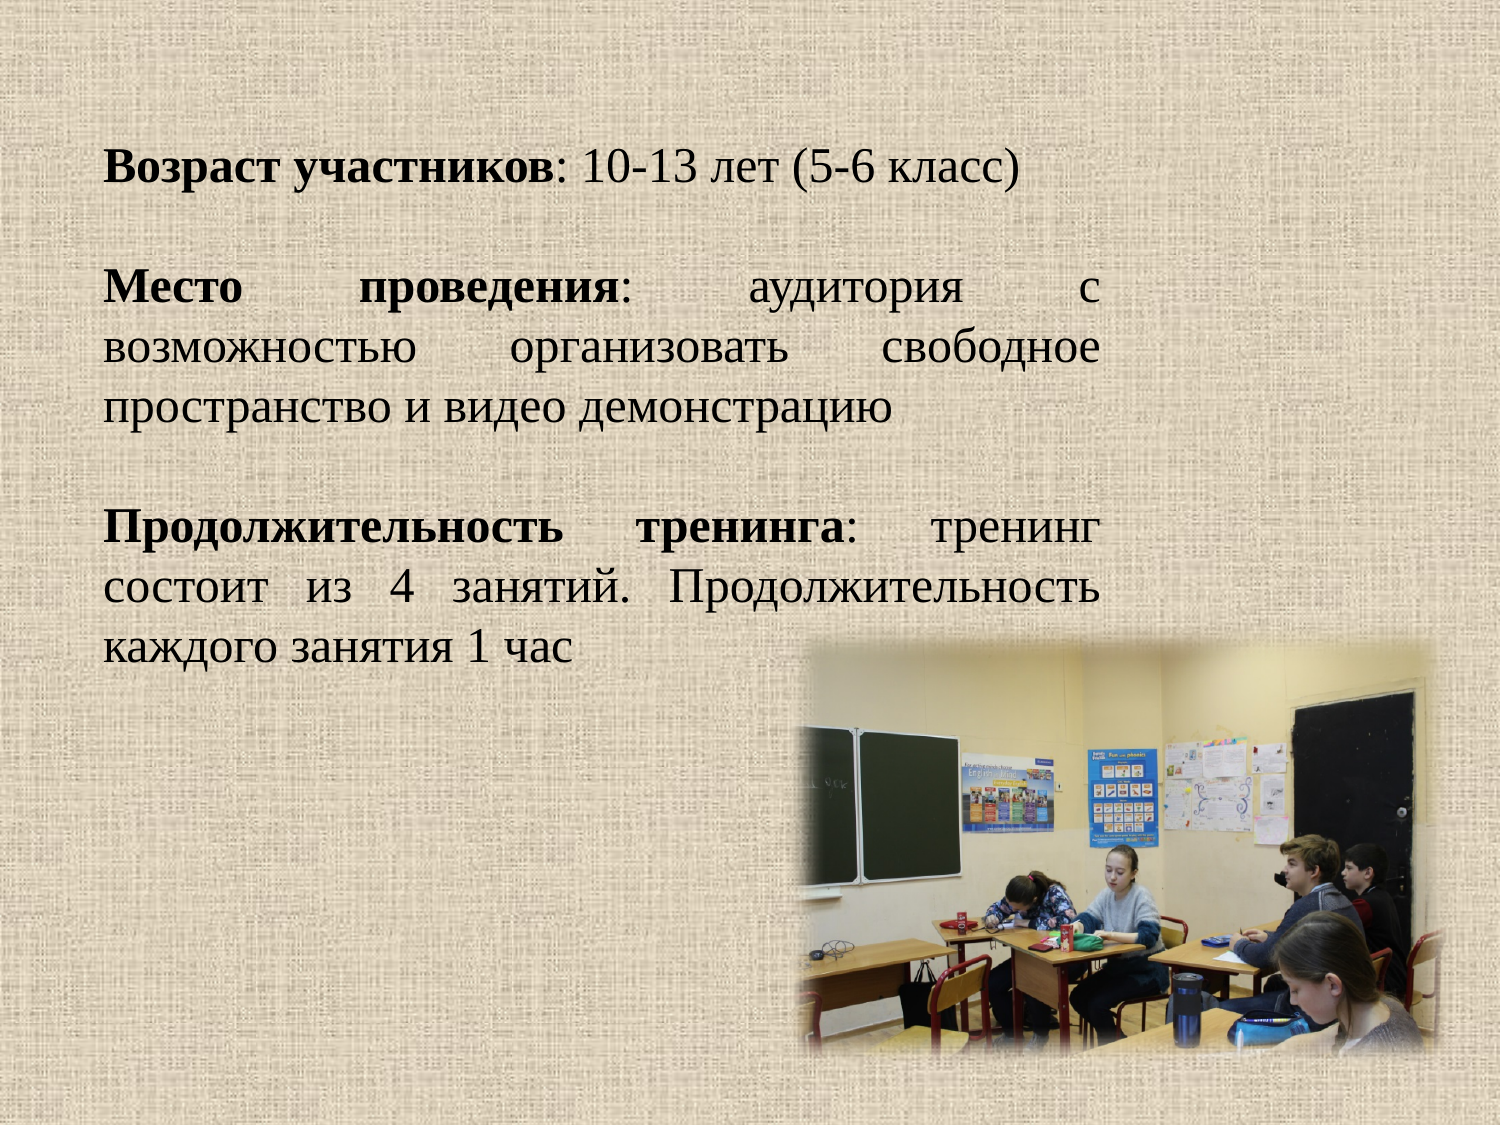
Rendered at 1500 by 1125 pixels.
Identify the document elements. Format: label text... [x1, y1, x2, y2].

text_box Возраст участников: 10-13 лет (5-6 класс) Место проведения: аудитория с возможностью организовать свободное пространство и видео демонстрацию Продолжительность тренинга: тренинг состоит из 4 занятий. Продолжительность каждого занятия 1 час [88, 125, 1116, 681]
picture [0, 0, 1500, 1125]
